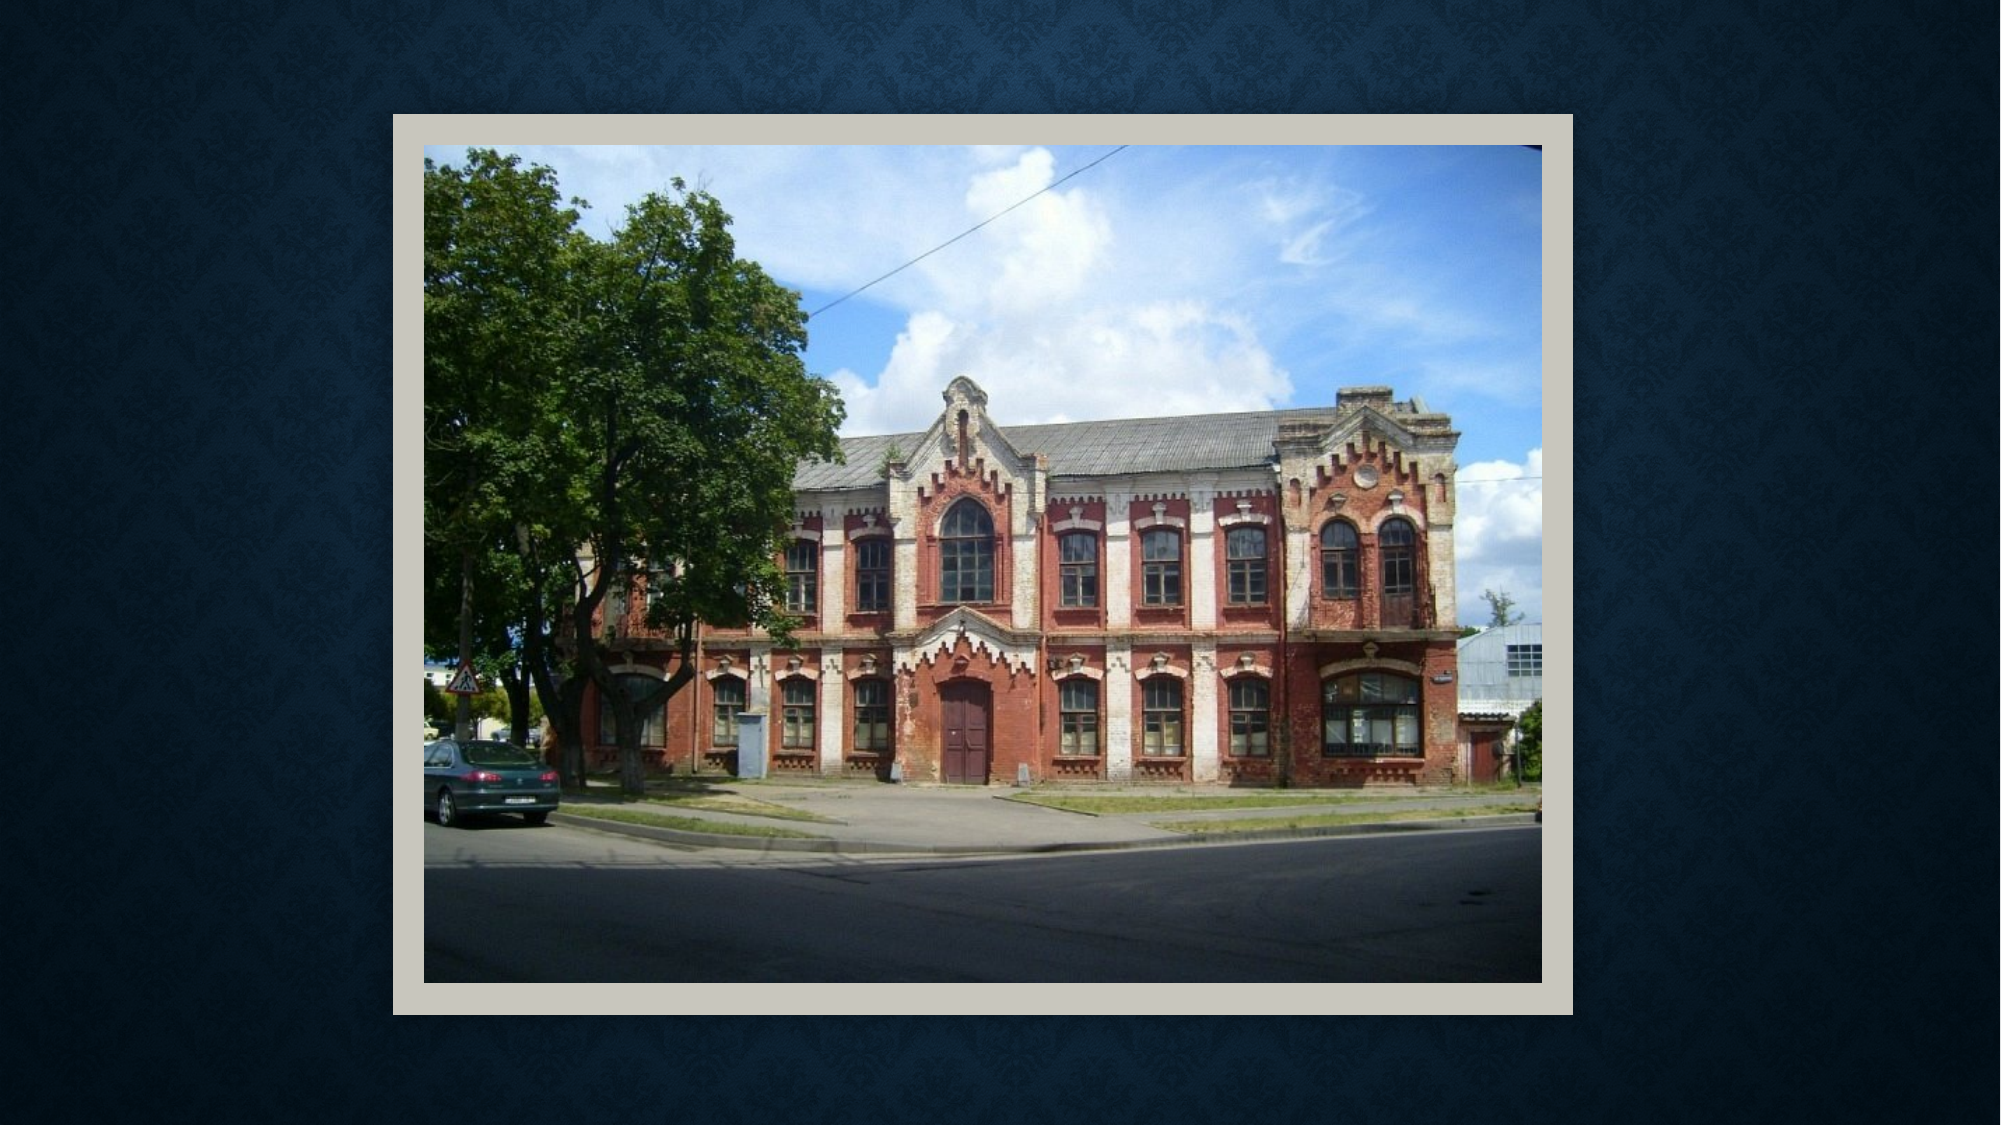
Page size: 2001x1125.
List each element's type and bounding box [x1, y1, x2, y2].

list [423, 144, 1543, 984]
